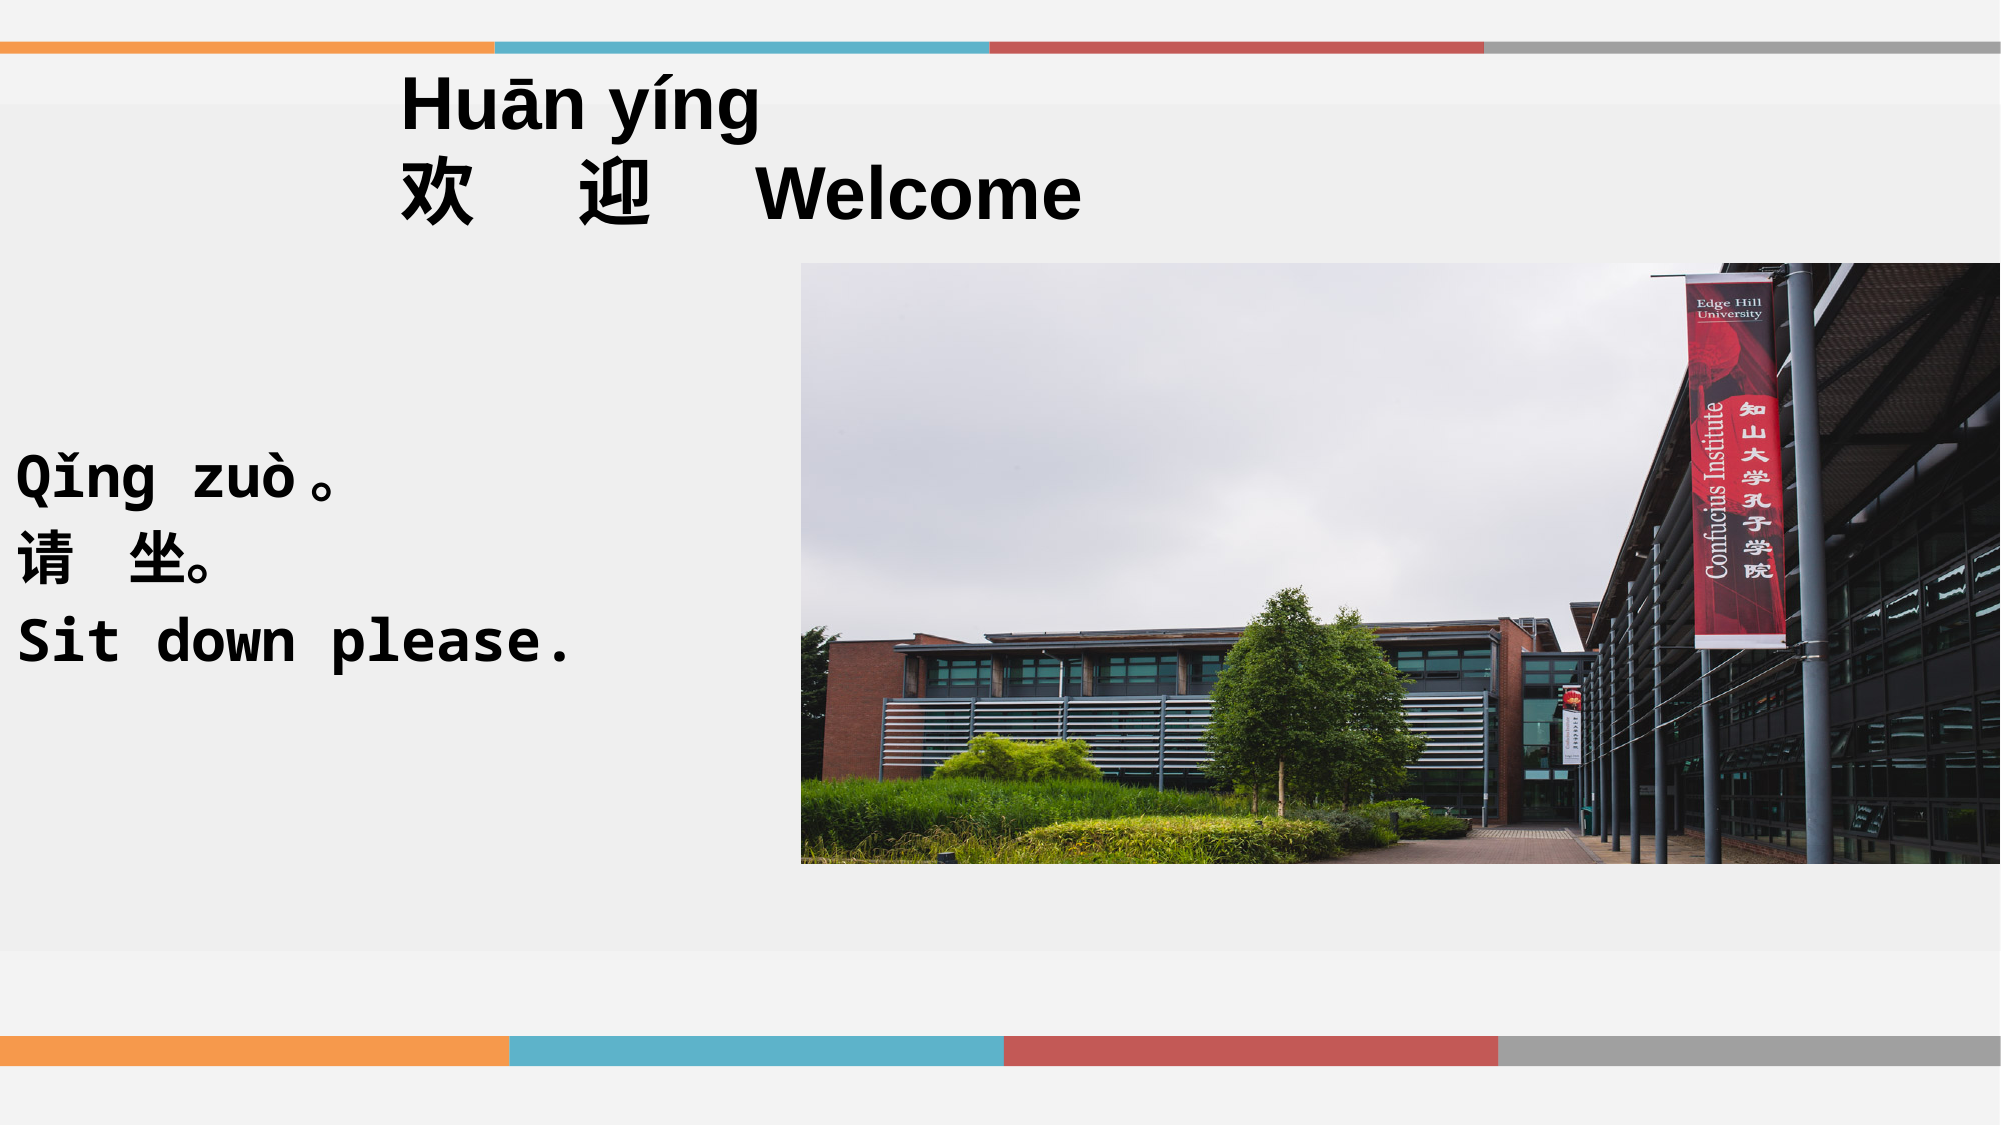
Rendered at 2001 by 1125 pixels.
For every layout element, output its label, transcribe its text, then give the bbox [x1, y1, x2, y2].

text_box Qǐng zuò。 请 坐。 Sit down please. [2, 432, 801, 864]
picture [801, 263, 2000, 864]
text_box Huān yíng 欢 迎 Welcome [385, 46, 1520, 242]
